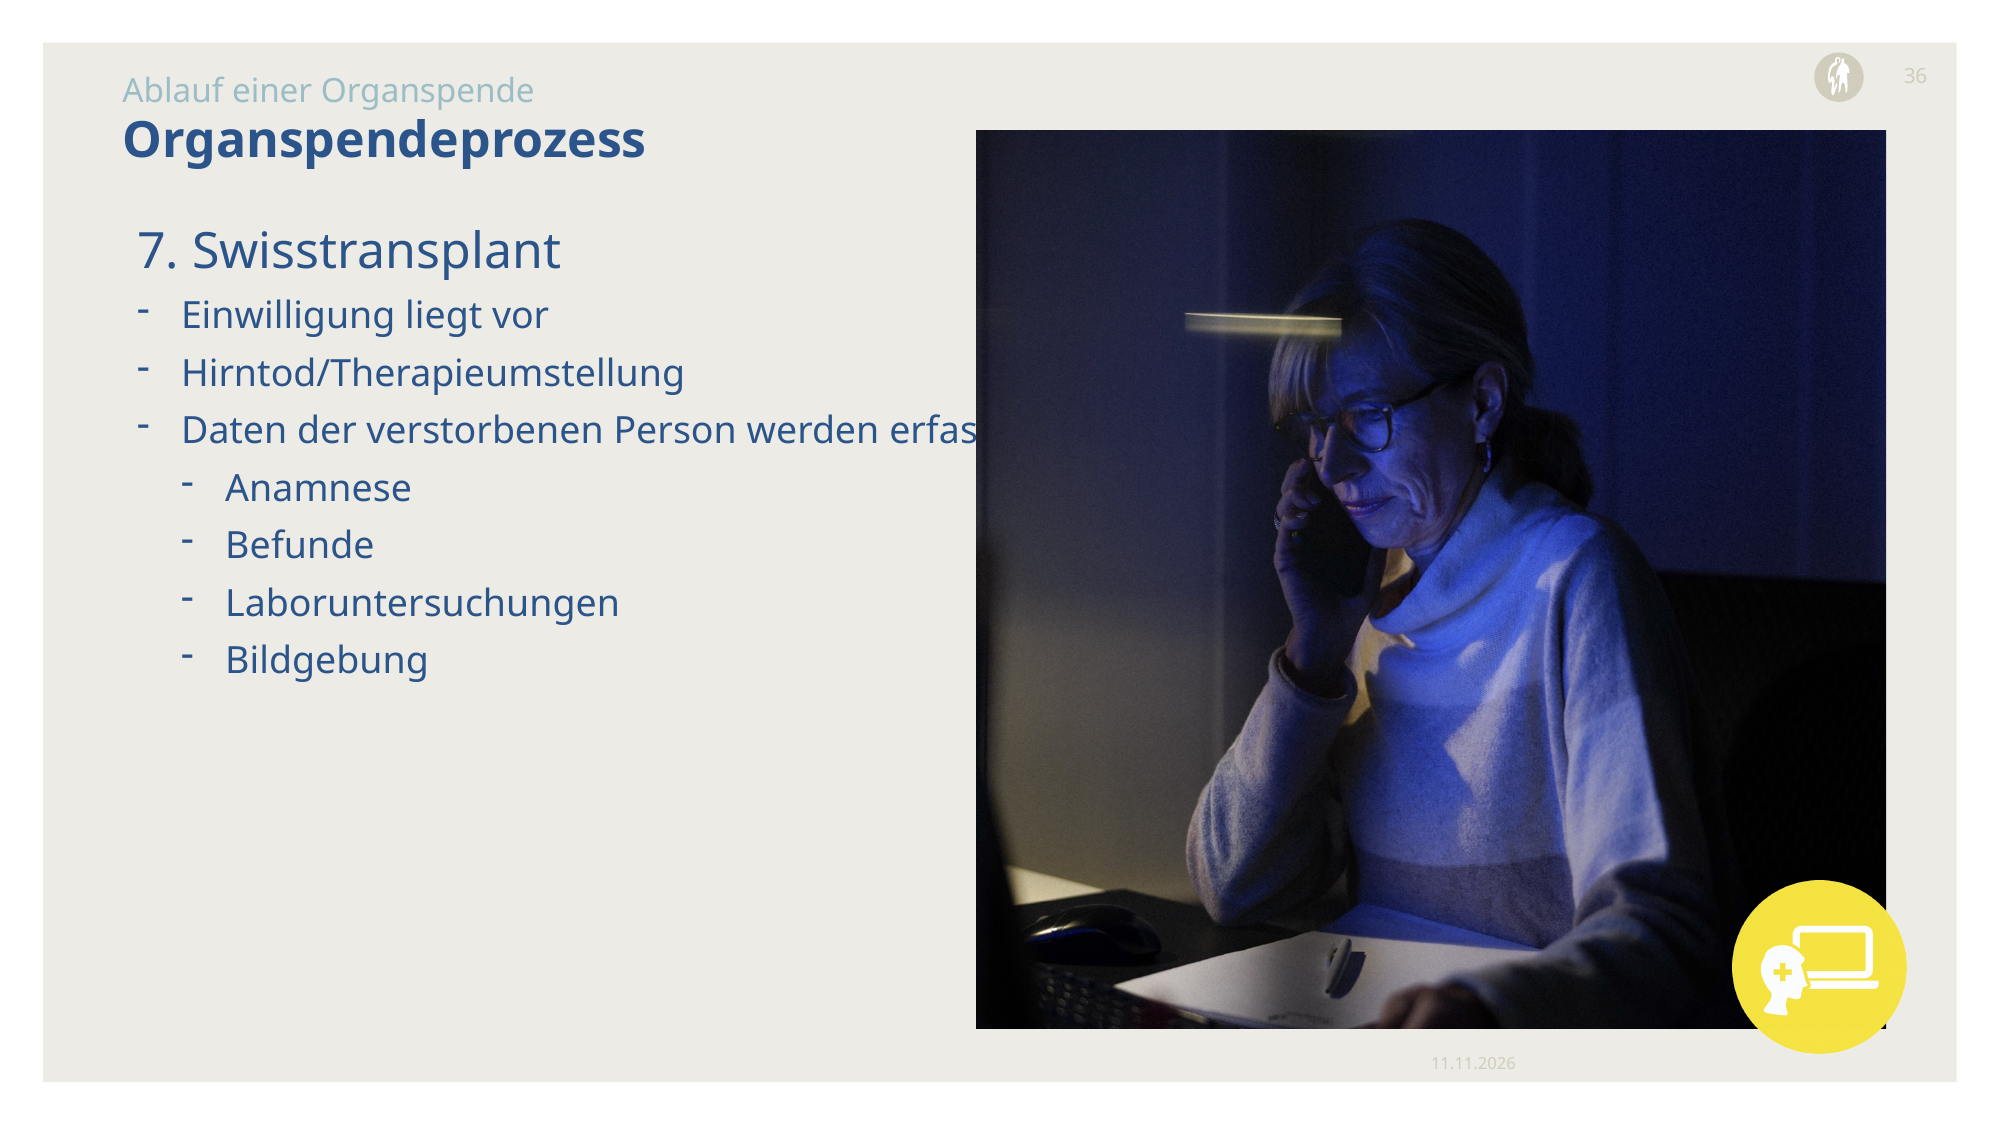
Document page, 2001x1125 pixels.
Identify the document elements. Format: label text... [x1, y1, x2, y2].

text_box 7. Swisstransplant Einwilligung liegt vor Hirntod/Therapieumstellung Daten der verstorbenen Person werden erfasst: Anamnese Befunde Laboruntersuchungen Bildgebung [122, 211, 976, 944]
list Ablauf einer Organspende [122, 69, 1656, 108]
title Organspendeprozess [122, 107, 1878, 173]
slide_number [1431, 1052, 1540, 1083]
picture [976, 130, 1915, 1054]
slide_number 36 [1877, 62, 1928, 85]
